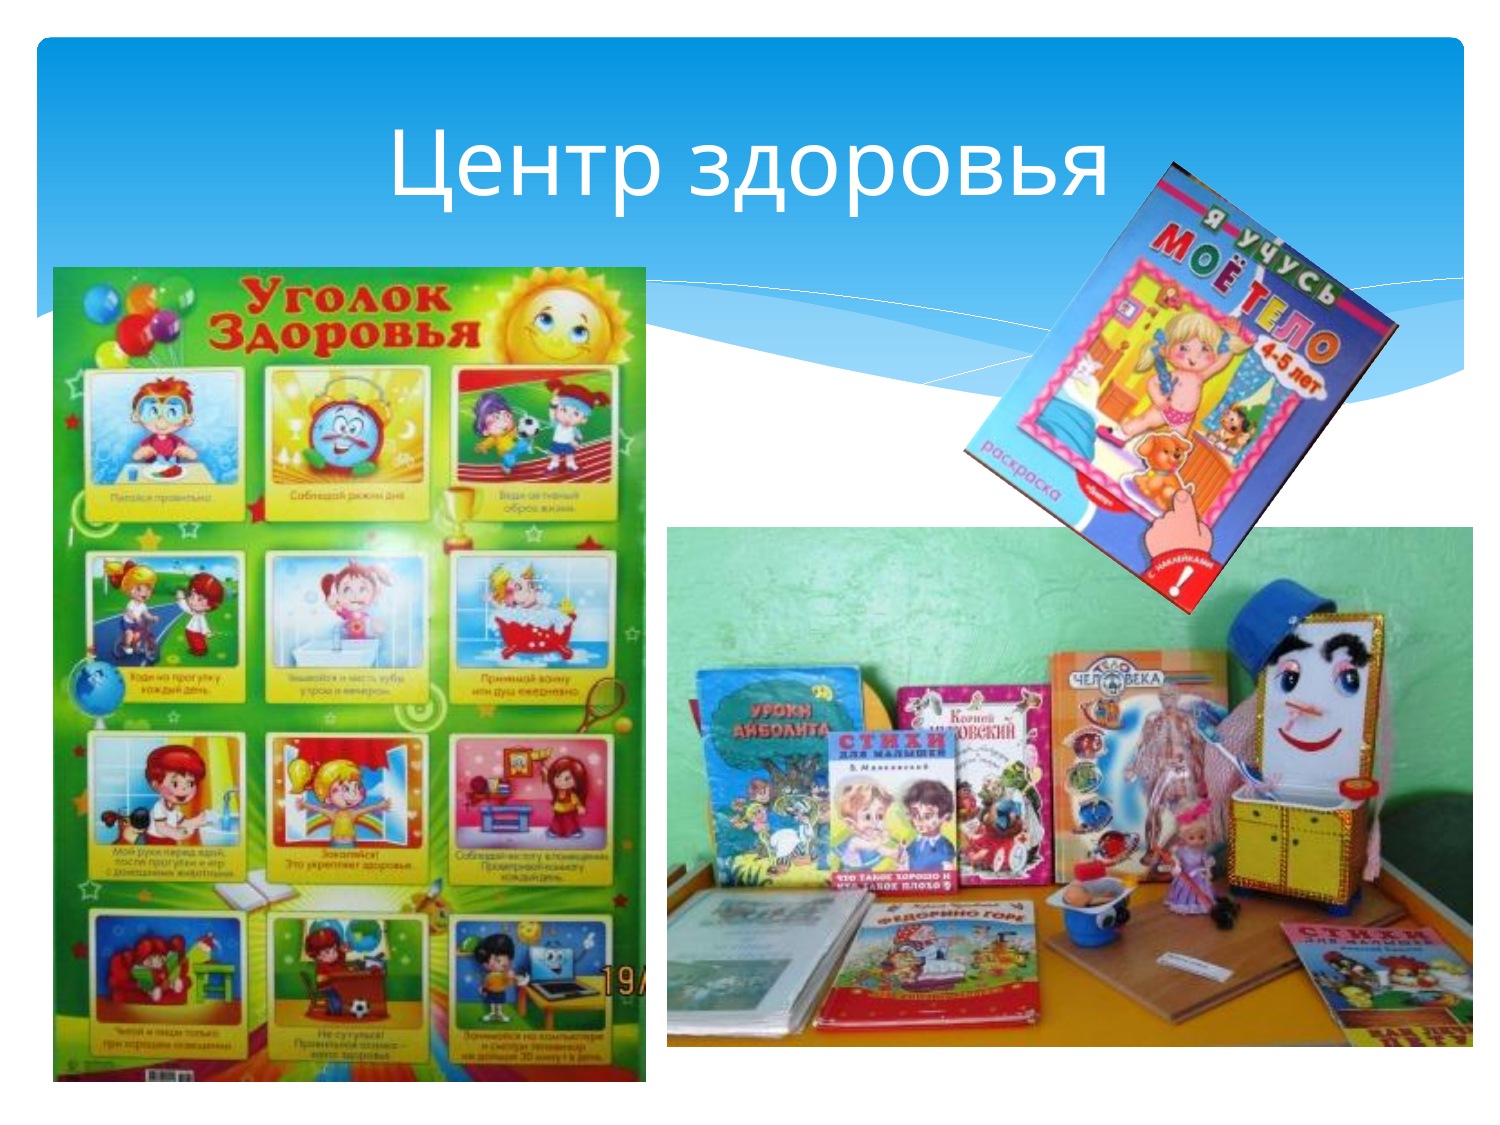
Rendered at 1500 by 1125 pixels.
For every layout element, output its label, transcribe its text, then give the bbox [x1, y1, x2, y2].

title Центр здоровья [75, 55, 1425, 261]
picture [964, 162, 1399, 568]
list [52, 266, 646, 1082]
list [667, 526, 1474, 1048]
